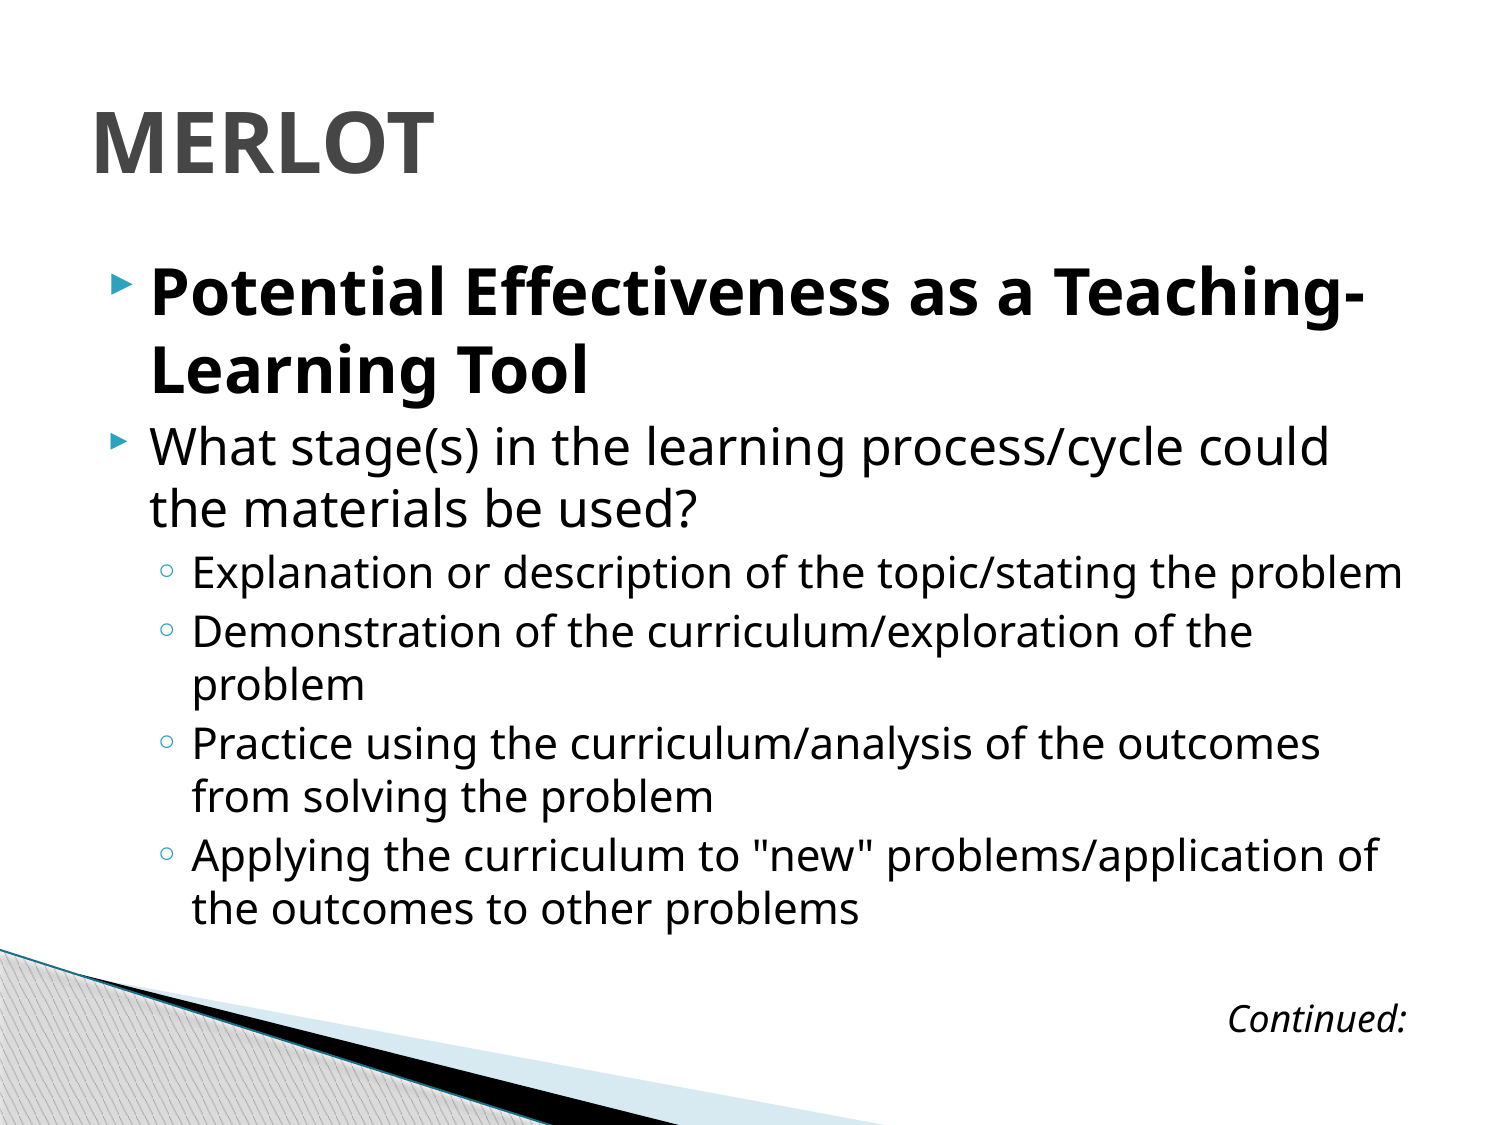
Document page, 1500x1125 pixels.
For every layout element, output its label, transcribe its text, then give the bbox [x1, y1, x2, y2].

text_box Continued: [1212, 987, 1423, 1048]
list Potential Effectiveness as a Teaching-Learning Tool What stage(s) in the learning process/cycle could the materials be used? Explanation or description of the topic/stating the problem Demonstration of the curriculum/exploration of the problem Practice using the curriculum/analysis of the outcomes from solving the problem Applying the curriculum to "new" problems/application of the outcomes to other problems [75, 243, 1425, 986]
title MERLOT [75, 45, 1425, 233]
